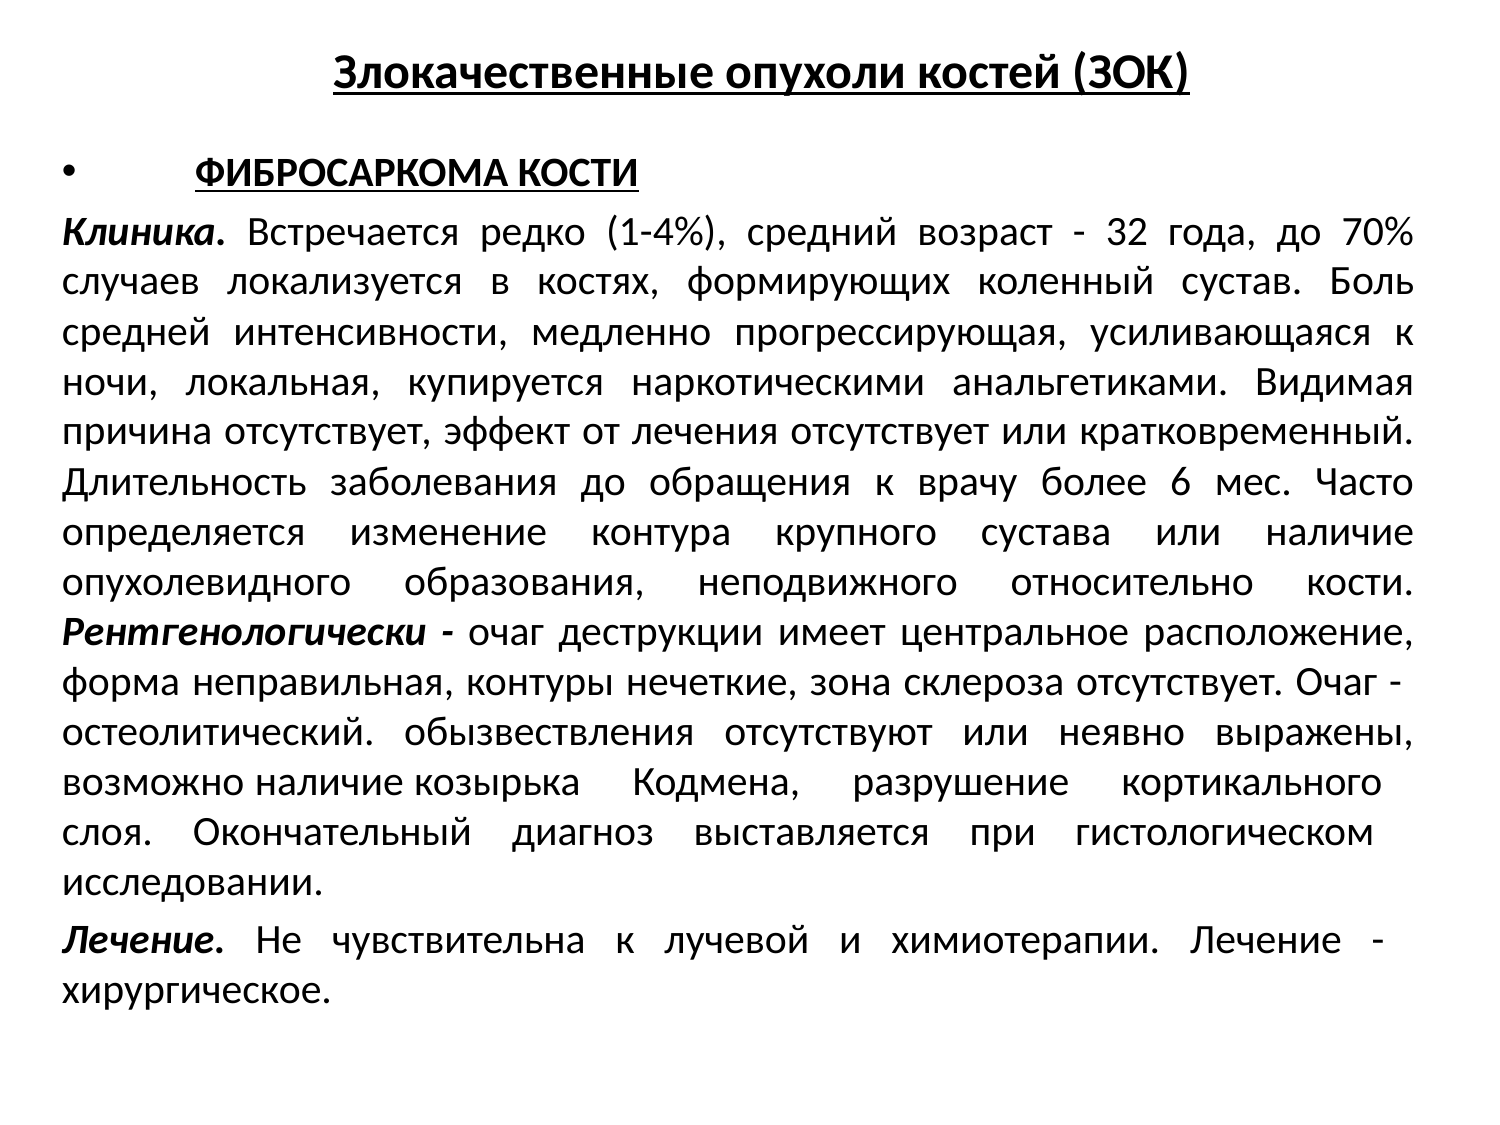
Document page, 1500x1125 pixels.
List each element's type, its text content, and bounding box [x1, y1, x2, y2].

title Злокачественные опухоли костей (ЗОК) [93, 0, 1430, 137]
list ФИБРОСАРКОМА КОСТИ Клиника. Встречается редко (1-4%), средний возраст - 32 года, до 70% случаев локализуется в костях, формирующих коленный сустав. Боль средней интенсивности, медленно прогрессирующая, усиливающаяся к ночи, локальная, купируется наркотическими анальгетиками. Видимая причина отсутствует, эффект от лечения отсутствует или кратковременный. Длительность заболевания до обращения к врачу более 6 мес. Часто определяется изменение контура крупного сустава или наличие опухолевидного образования, неподвижного относительно кости. Рентгенологически - очаг деструкции имеет центральное расположение, форма неправильная, контуры нечеткие, зона склероза отсутствует. Очаг - остеолитический. обызвествления отсутствуют или неявно выражены, возможно наличие козырька Кодмена, разрушение кортикального слоя. Окончательный диагноз выставляется при гистологическом исследовании. Лечение. Не чувствительна к лучевой и химиотерапии. Лечение - хирургическое. [46, 137, 1430, 1059]
